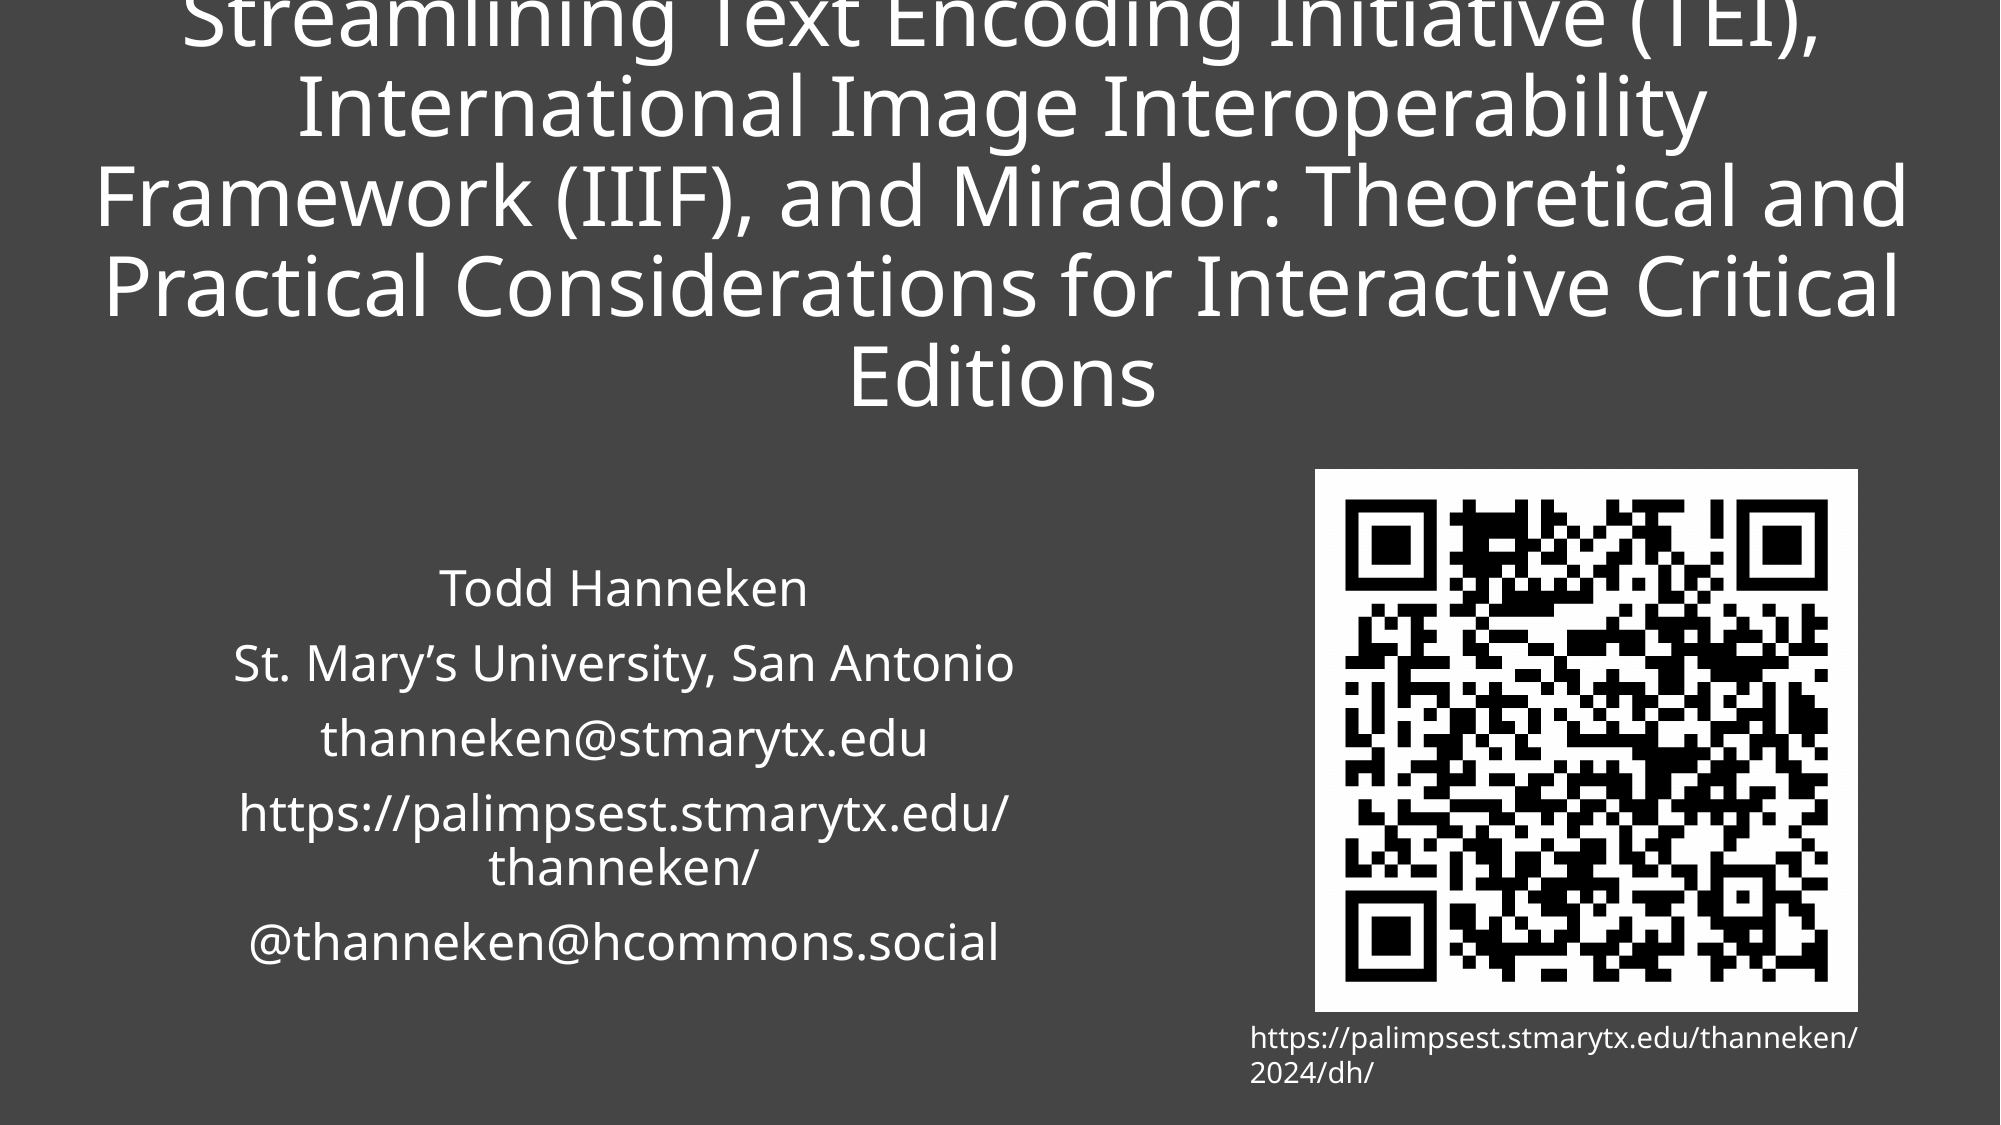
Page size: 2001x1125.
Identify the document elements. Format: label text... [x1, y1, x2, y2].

picture [1315, 469, 1859, 1013]
title Streamlining Text Encoding Initiative (TEI), International Image Interoperability Framework (IIIF), and Mirador: Theoretical and Practical Considerations for Interactive Critical Editions [73, 42, 1933, 432]
text_box https://palimpsest.stmarytx.edu/thanneken/2024/dh/ [1235, 1011, 1949, 1097]
subtitle Todd Hanneken St. Mary’s University, San Antonio thanneken@stmarytx.edu https://palimpsest.stmarytx.edu/thanneken/ @thanneken@hcommons.social [96, 556, 1154, 967]
